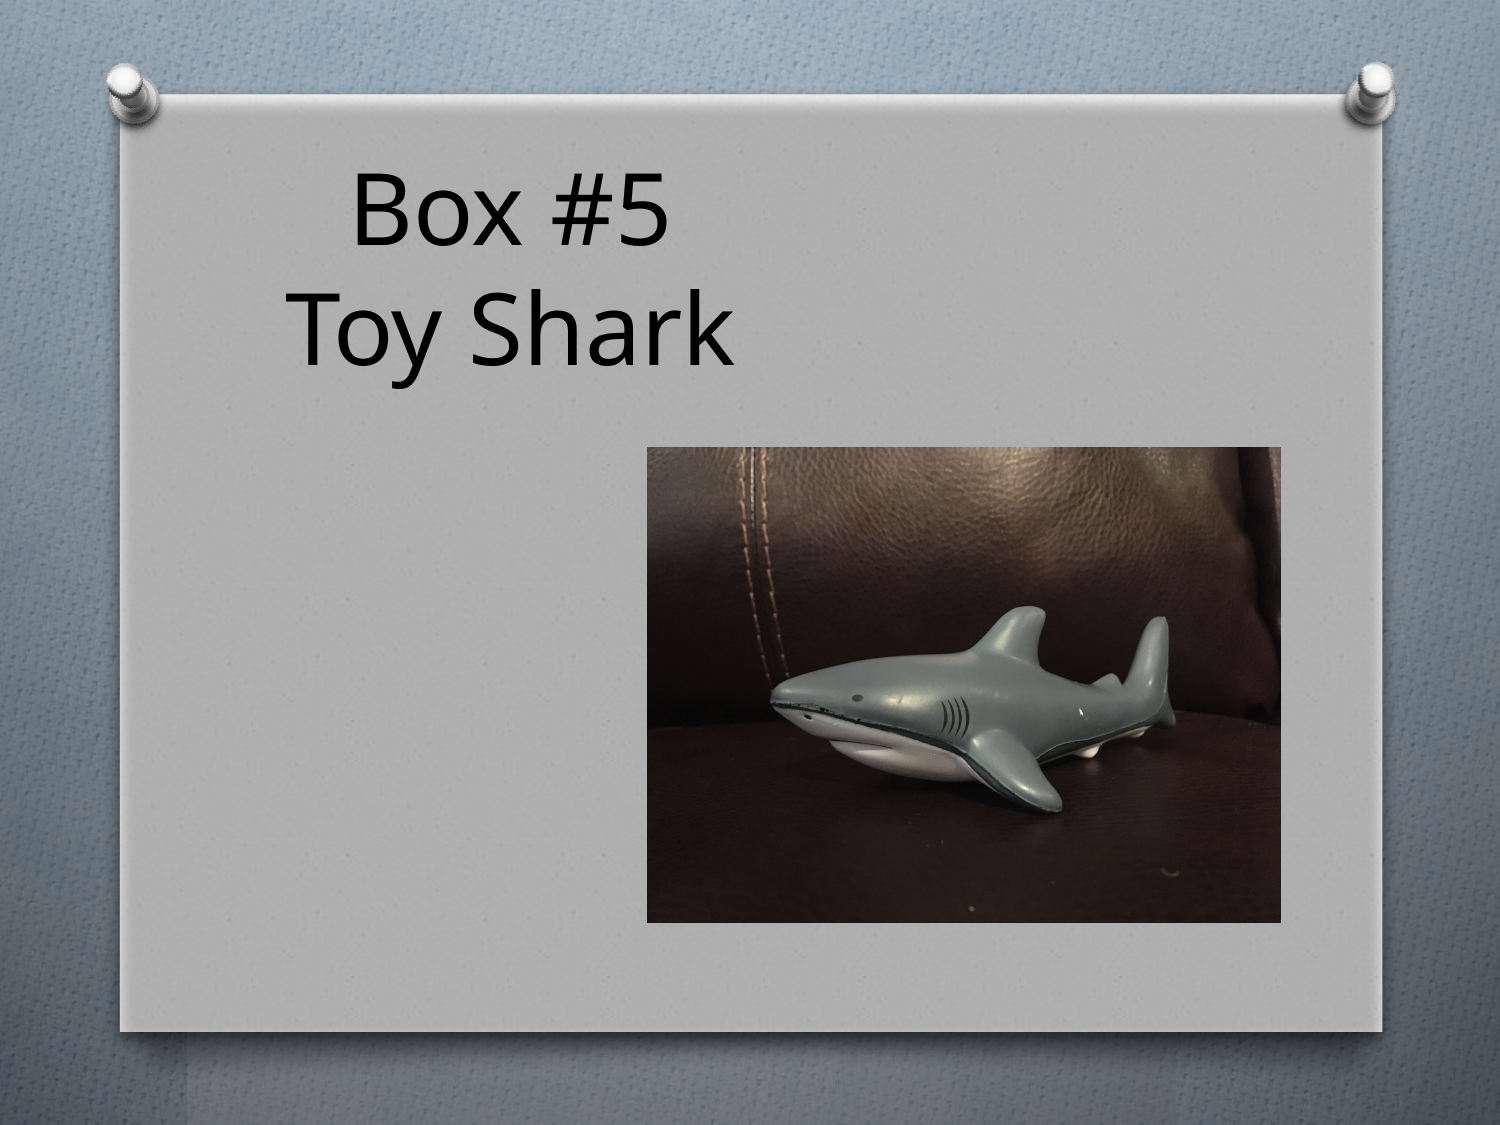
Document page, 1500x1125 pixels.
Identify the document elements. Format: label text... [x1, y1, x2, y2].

picture [75, 29, 198, 153]
title Box #5 Toy Shark [179, 134, 842, 397]
picture [1317, 35, 1439, 156]
picture [647, 447, 1281, 923]
